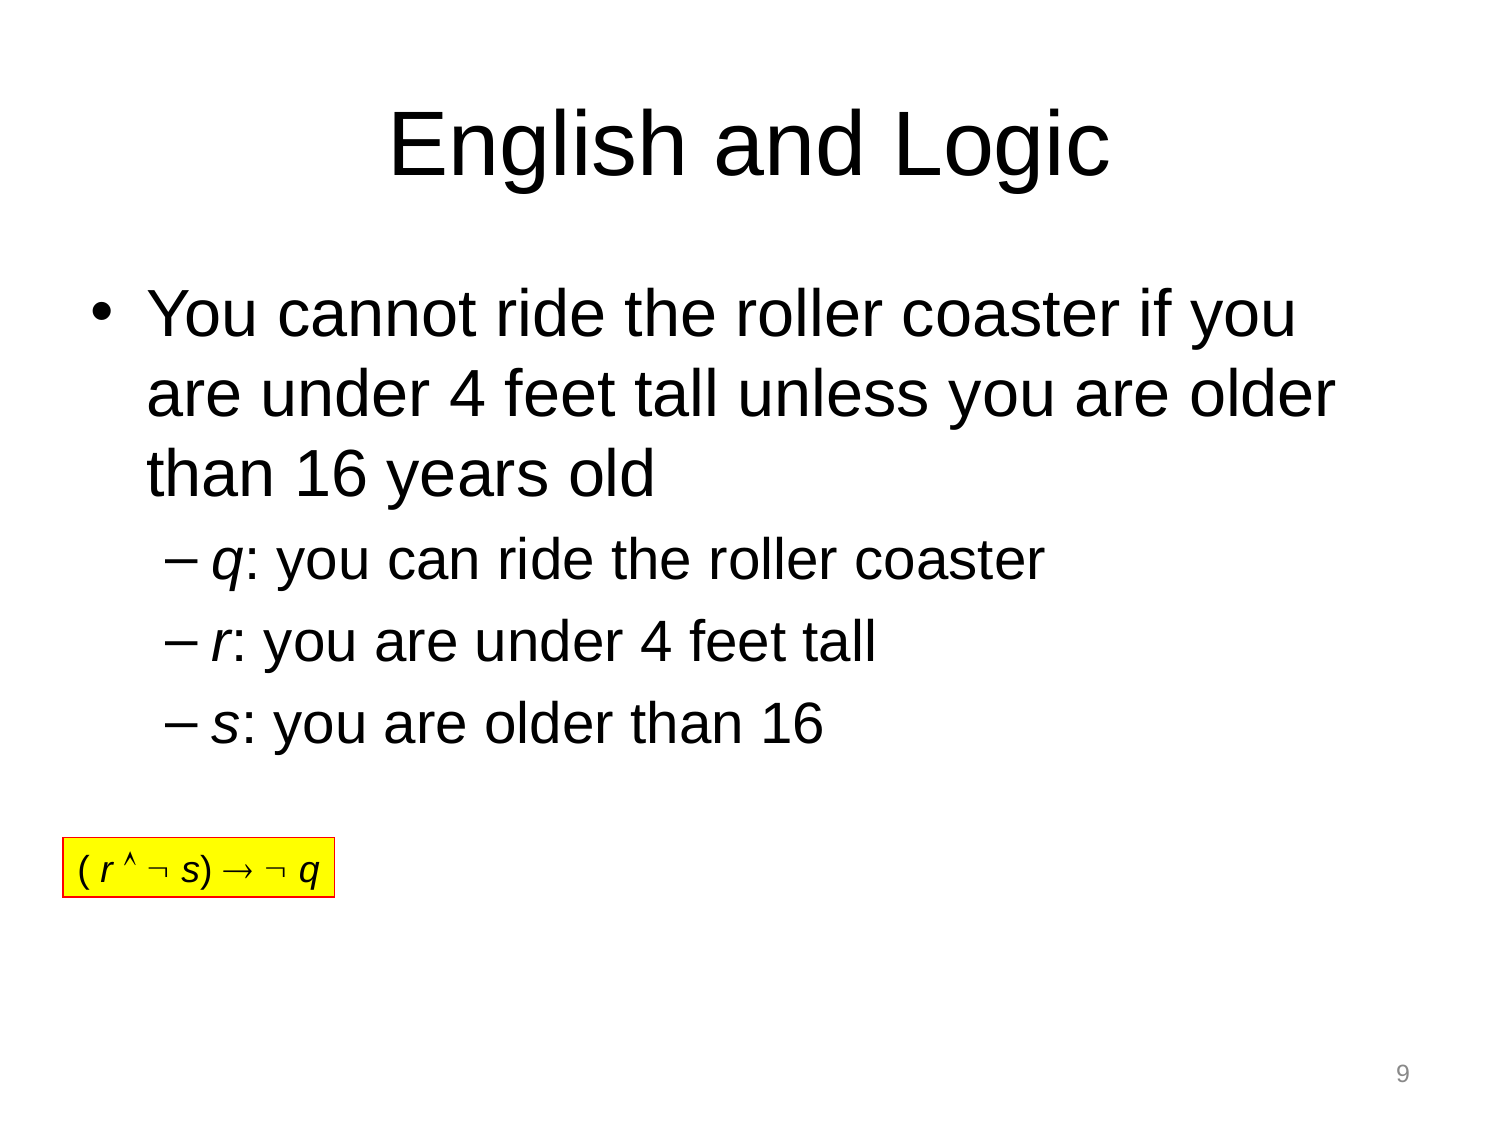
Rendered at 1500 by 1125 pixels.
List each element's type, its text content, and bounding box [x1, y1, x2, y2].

slide_number 9 [1074, 1042, 1425, 1103]
list You cannot ride the roller coaster if you are under 4 feet tall unless you are older than 16 years old q: you can ride the roller coaster r: you are under 4 feet tall s: you are older than 16 [75, 262, 1425, 1005]
text_box ( r   s)   q [62, 837, 335, 898]
title English and Logic [75, 45, 1425, 233]
